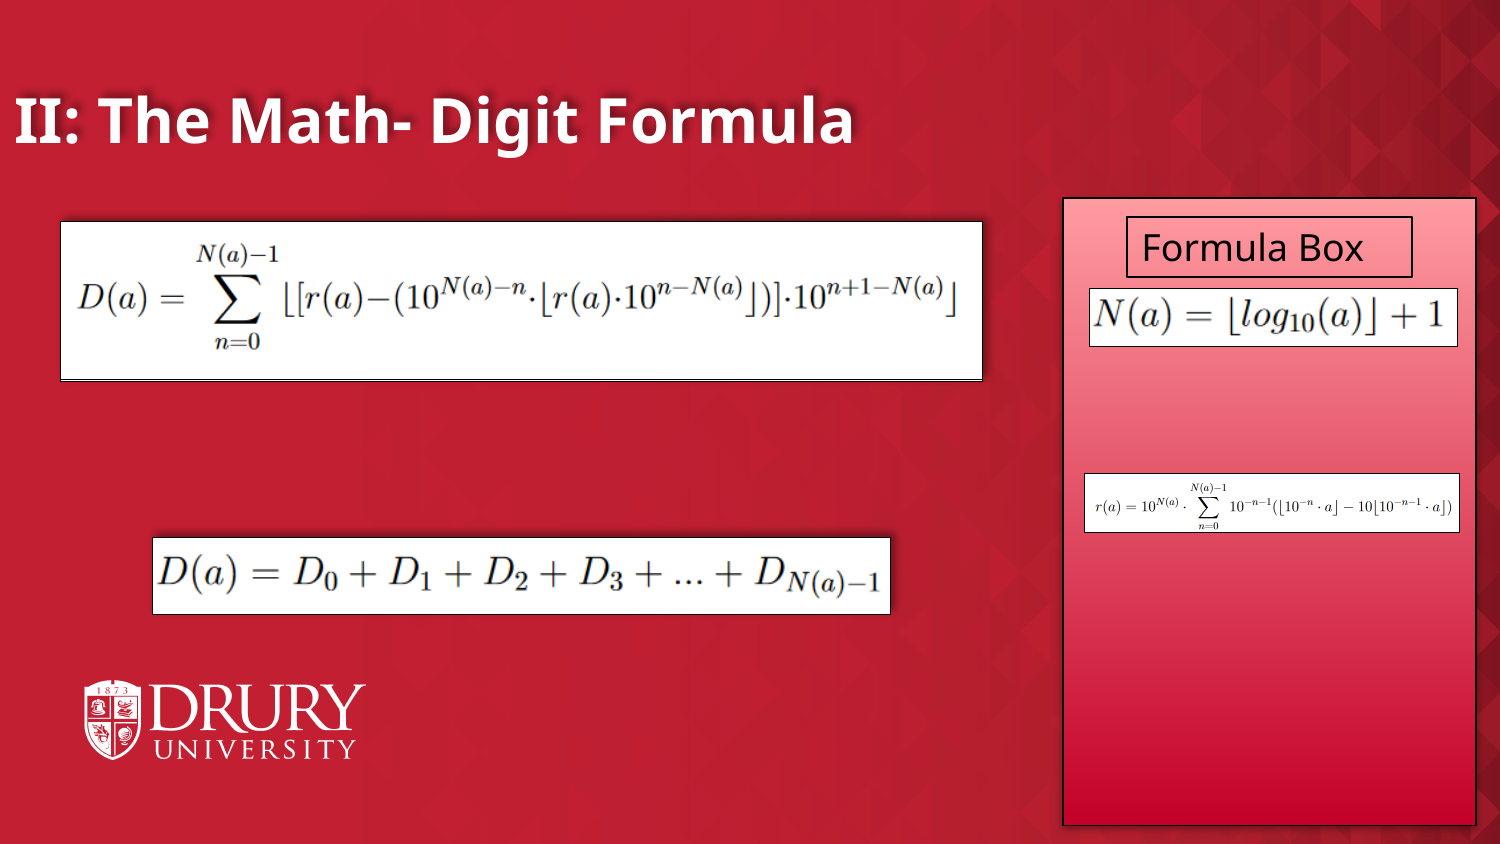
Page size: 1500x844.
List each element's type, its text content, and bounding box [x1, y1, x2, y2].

title II: The Math- Digit Formula [0, 0, 1345, 163]
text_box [1062, 197, 1477, 826]
picture [0, 0, 1500, 844]
